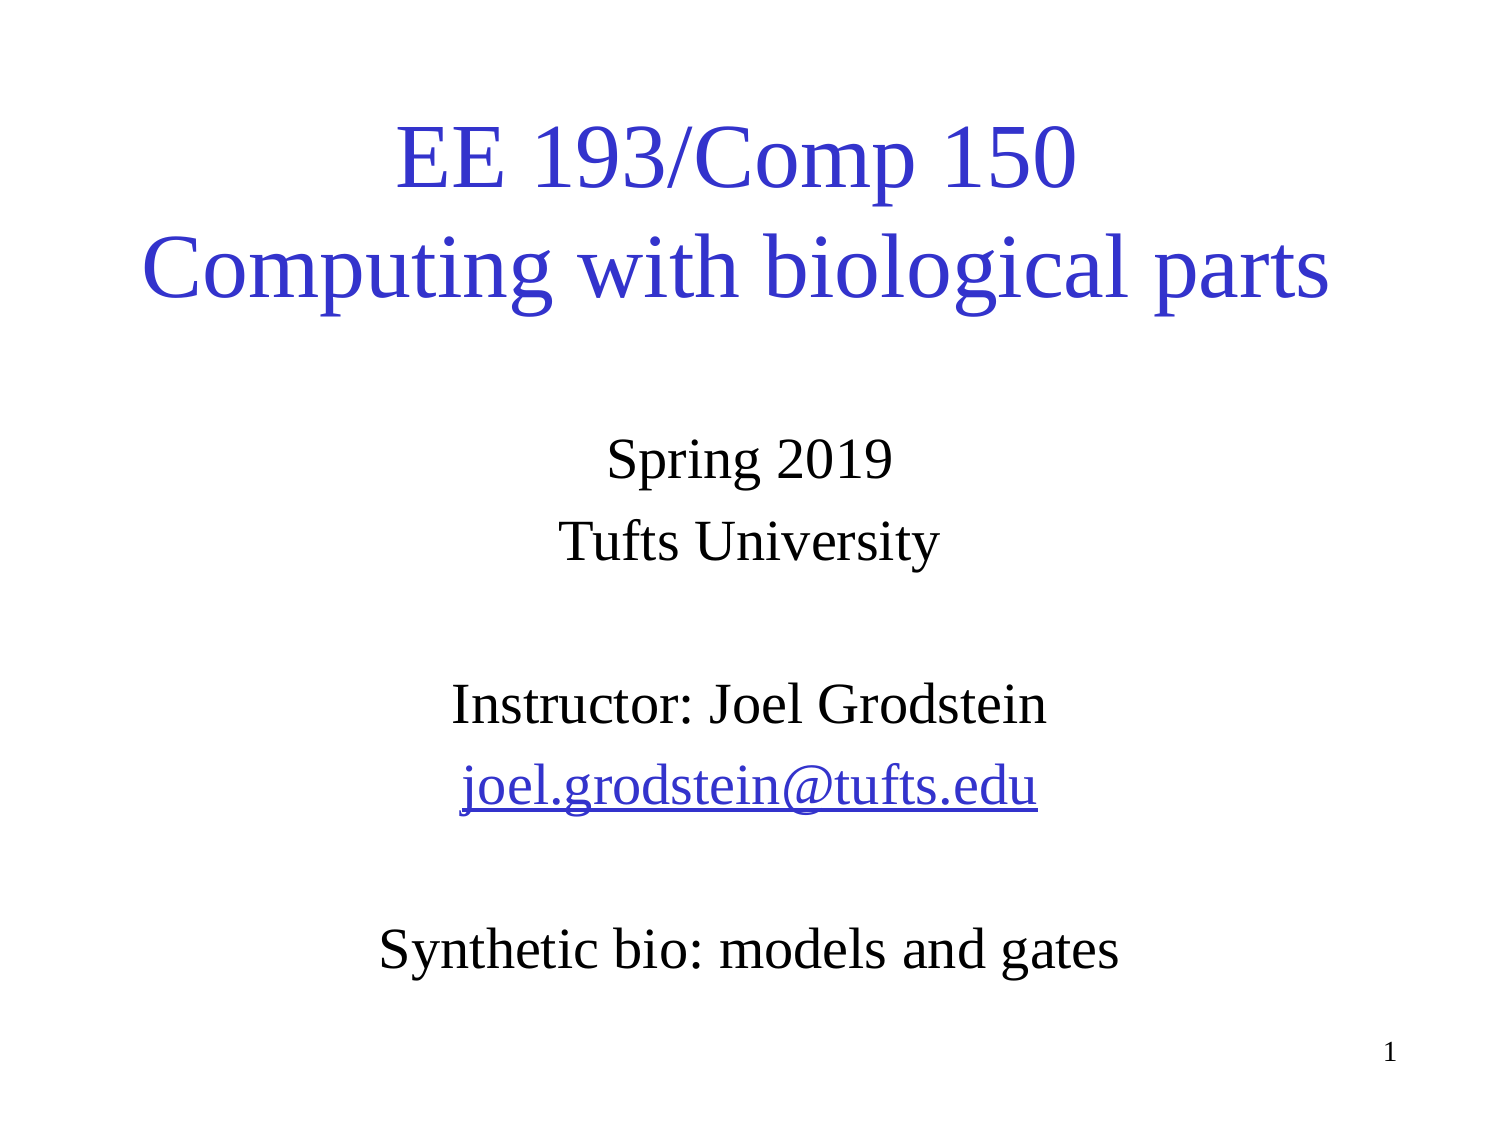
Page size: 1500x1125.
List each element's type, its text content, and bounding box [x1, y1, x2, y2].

title EE 193/Comp 150 Computing with biological parts [99, 62, 1375, 350]
subtitle Spring 2019 Tufts University Instructor: Joel Grodstein joel.grodstein@tufts.edu Synthetic bio: models and gates [62, 412, 1438, 1001]
